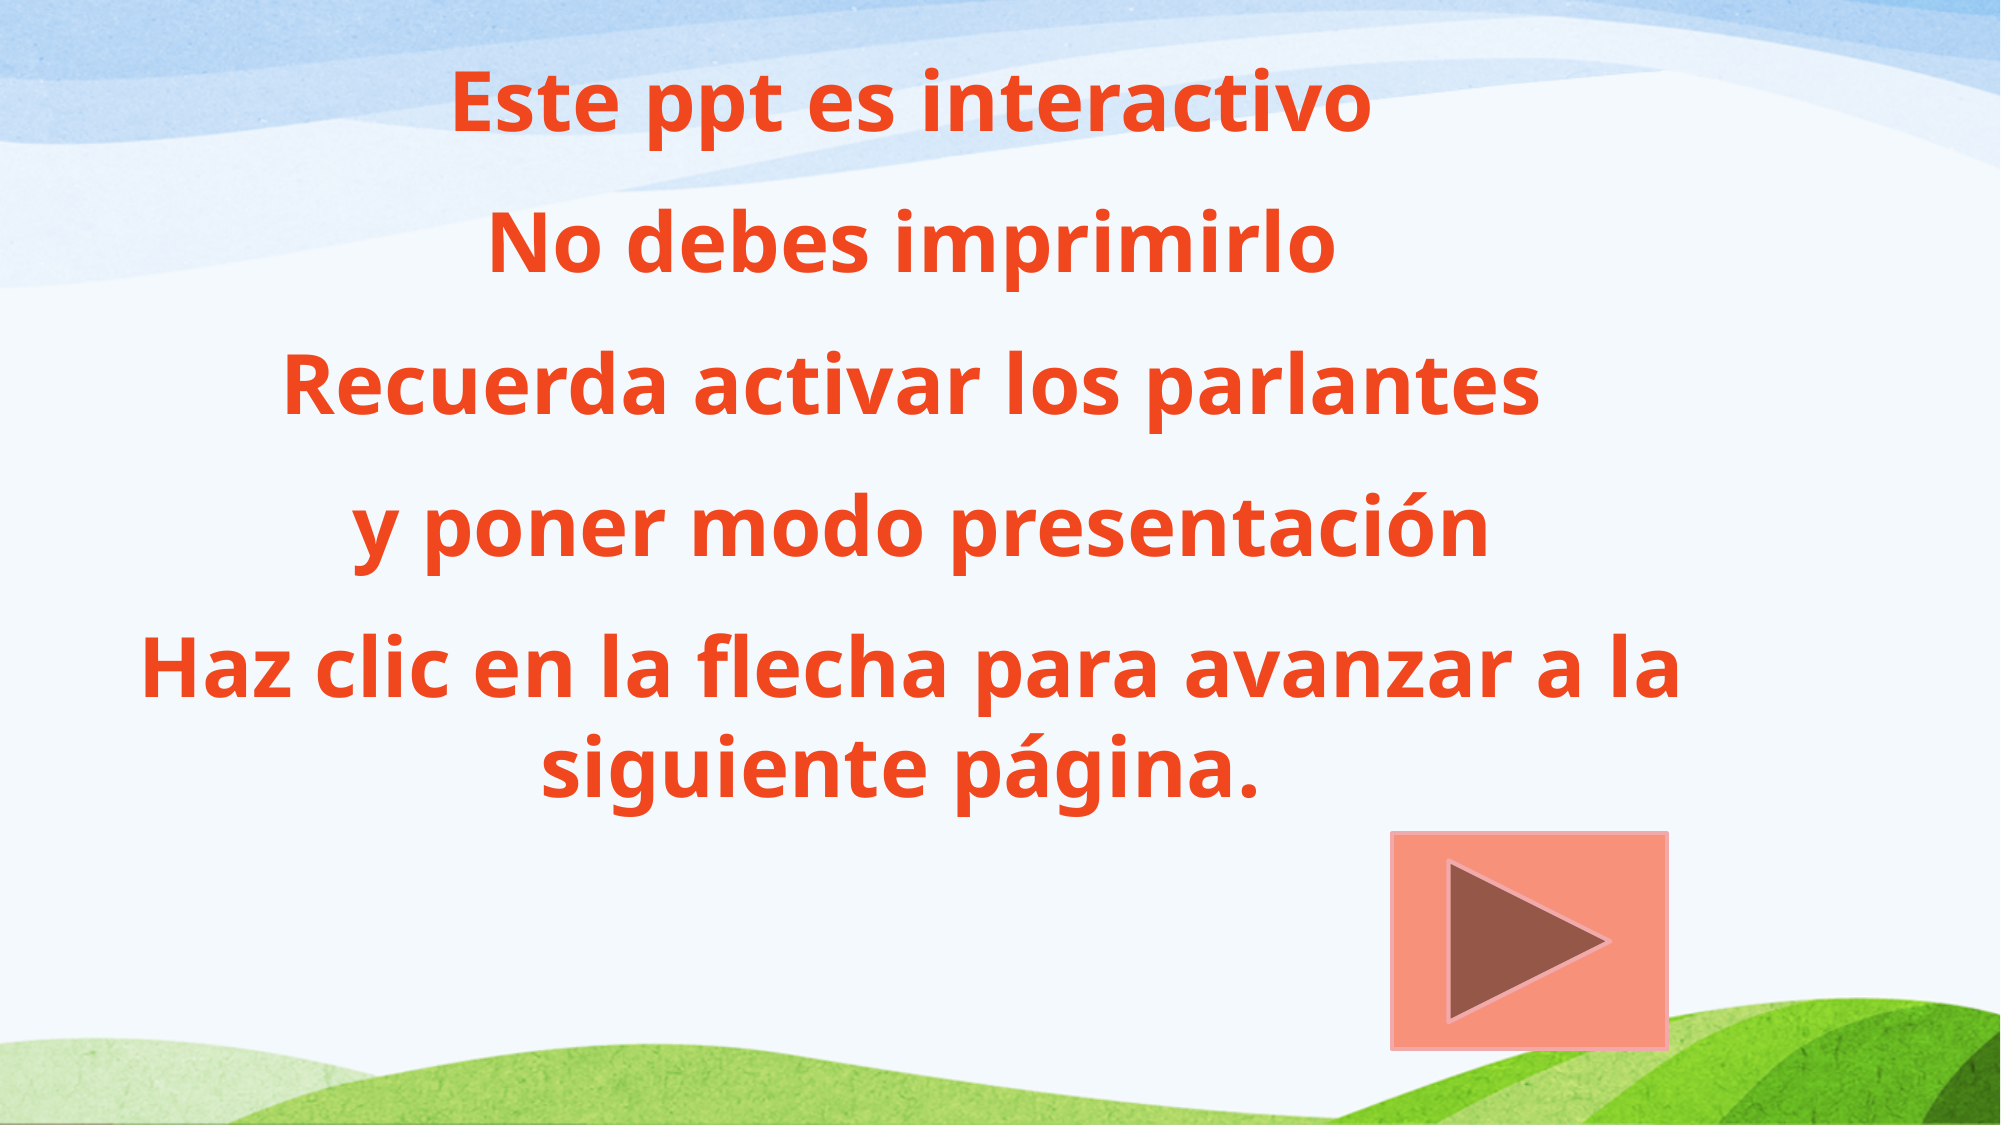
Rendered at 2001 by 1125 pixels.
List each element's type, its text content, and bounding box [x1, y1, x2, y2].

text_box Este ppt es interactivo No debes imprimirlo Recuerda activar los parlantes y poner modo presentación Haz clic en la flecha para avanzar a la siguiente página. [55, 40, 1768, 822]
picture [0, 0, 2001, 1125]
text_box [1392, 833, 1667, 1050]
